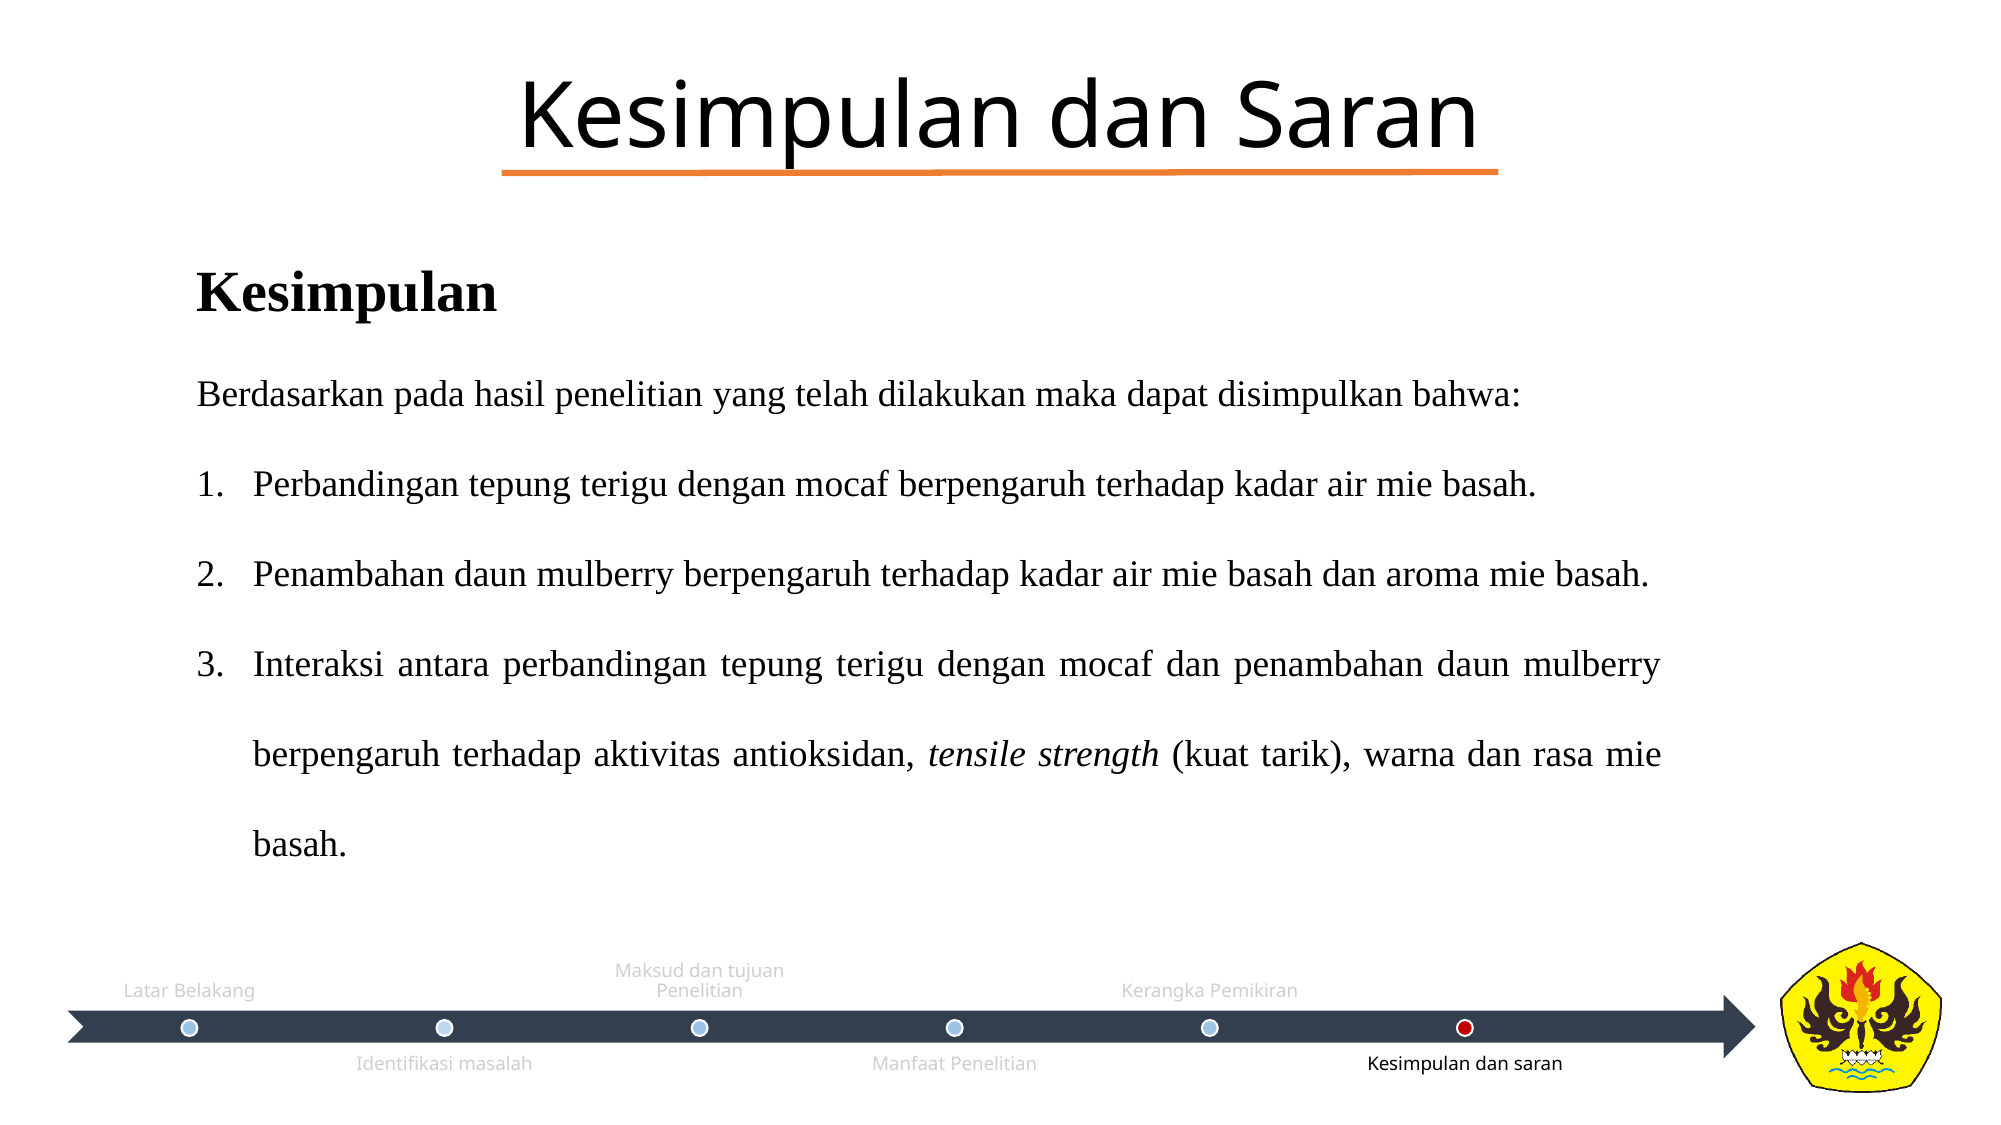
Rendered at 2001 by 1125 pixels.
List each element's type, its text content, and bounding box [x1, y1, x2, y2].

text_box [67, 948, 1756, 1108]
title Kesimpulan dan Saran [137, 48, 1863, 188]
text_box Kesimpulan Berdasarkan pada hasil penelitian yang telah dilakukan maka dapat disimpulkan bahwa: Perbandingan tepung terigu dengan mocaf berpengaruh terhadap kadar air mie basah. Penambahan daun mulberry berpengaruh terhadap kadar air mie basah dan aroma mie basah. Interaksi antara perbandingan tepung terigu dengan mocaf dan penambahan daun mulberry berpengaruh terhadap aktivitas antioksidan, tensile strength (kuat tarik), warna dan rasa mie basah. [181, 211, 1678, 871]
picture [1780, 942, 1942, 1093]
